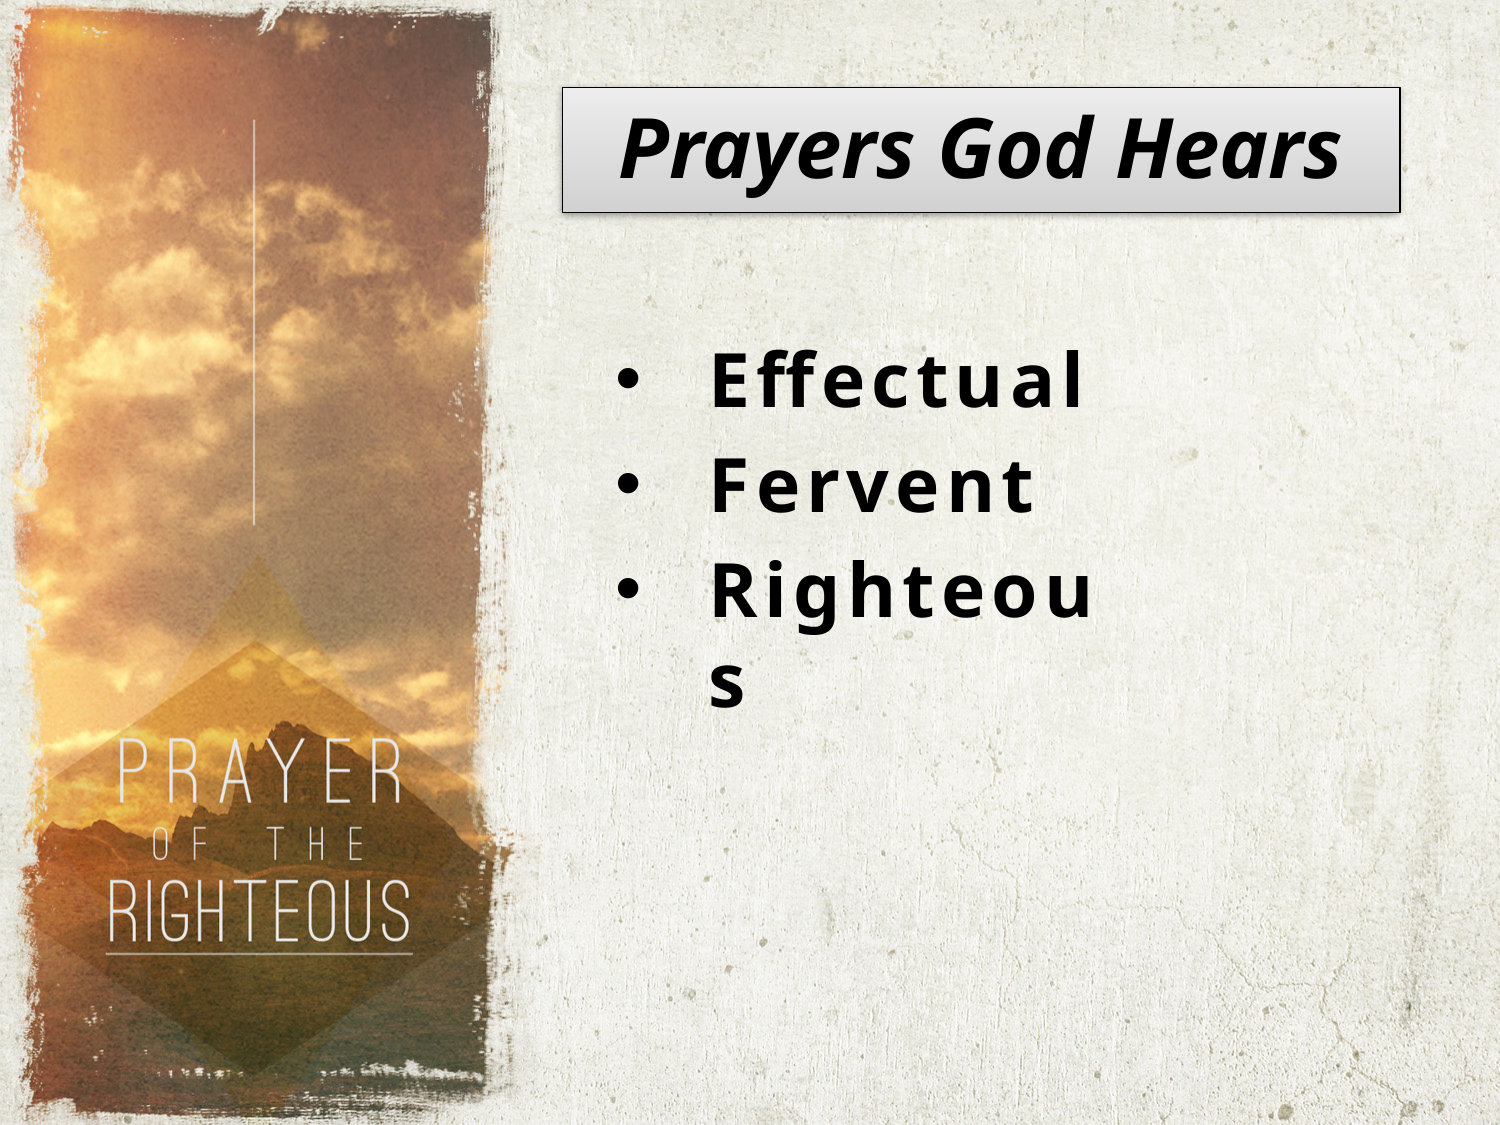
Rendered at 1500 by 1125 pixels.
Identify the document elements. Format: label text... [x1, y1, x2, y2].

subtitle Prayers God Hears [562, 87, 1401, 213]
text_box Effectual Fervent Righteous [600, 324, 1150, 675]
picture [0, 0, 1500, 1125]
